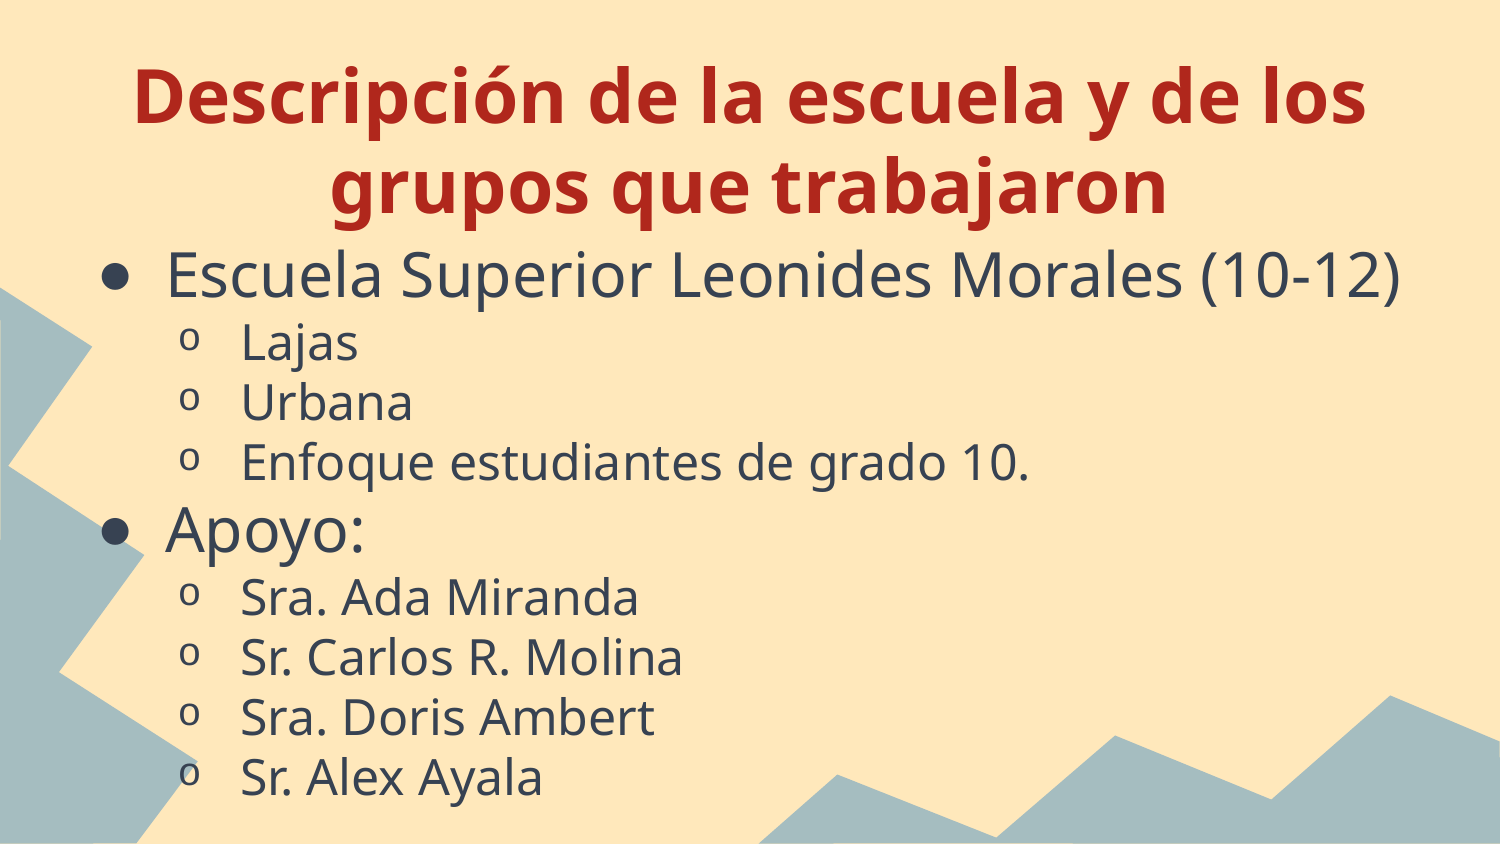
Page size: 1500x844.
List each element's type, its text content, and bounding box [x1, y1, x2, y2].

title Descripción de la escuela y de los grupos que trabajaron [75, 102, 1425, 220]
list Escuela Superior Leonides Morales (10-12) Lajas Urbana Enfoque estudiantes de grado 10. Apoyo: Sra. Ada Miranda Sr. Carlos R. Molina Sra. Doris Ambert Sr. Alex Ayala [75, 220, 1425, 832]
